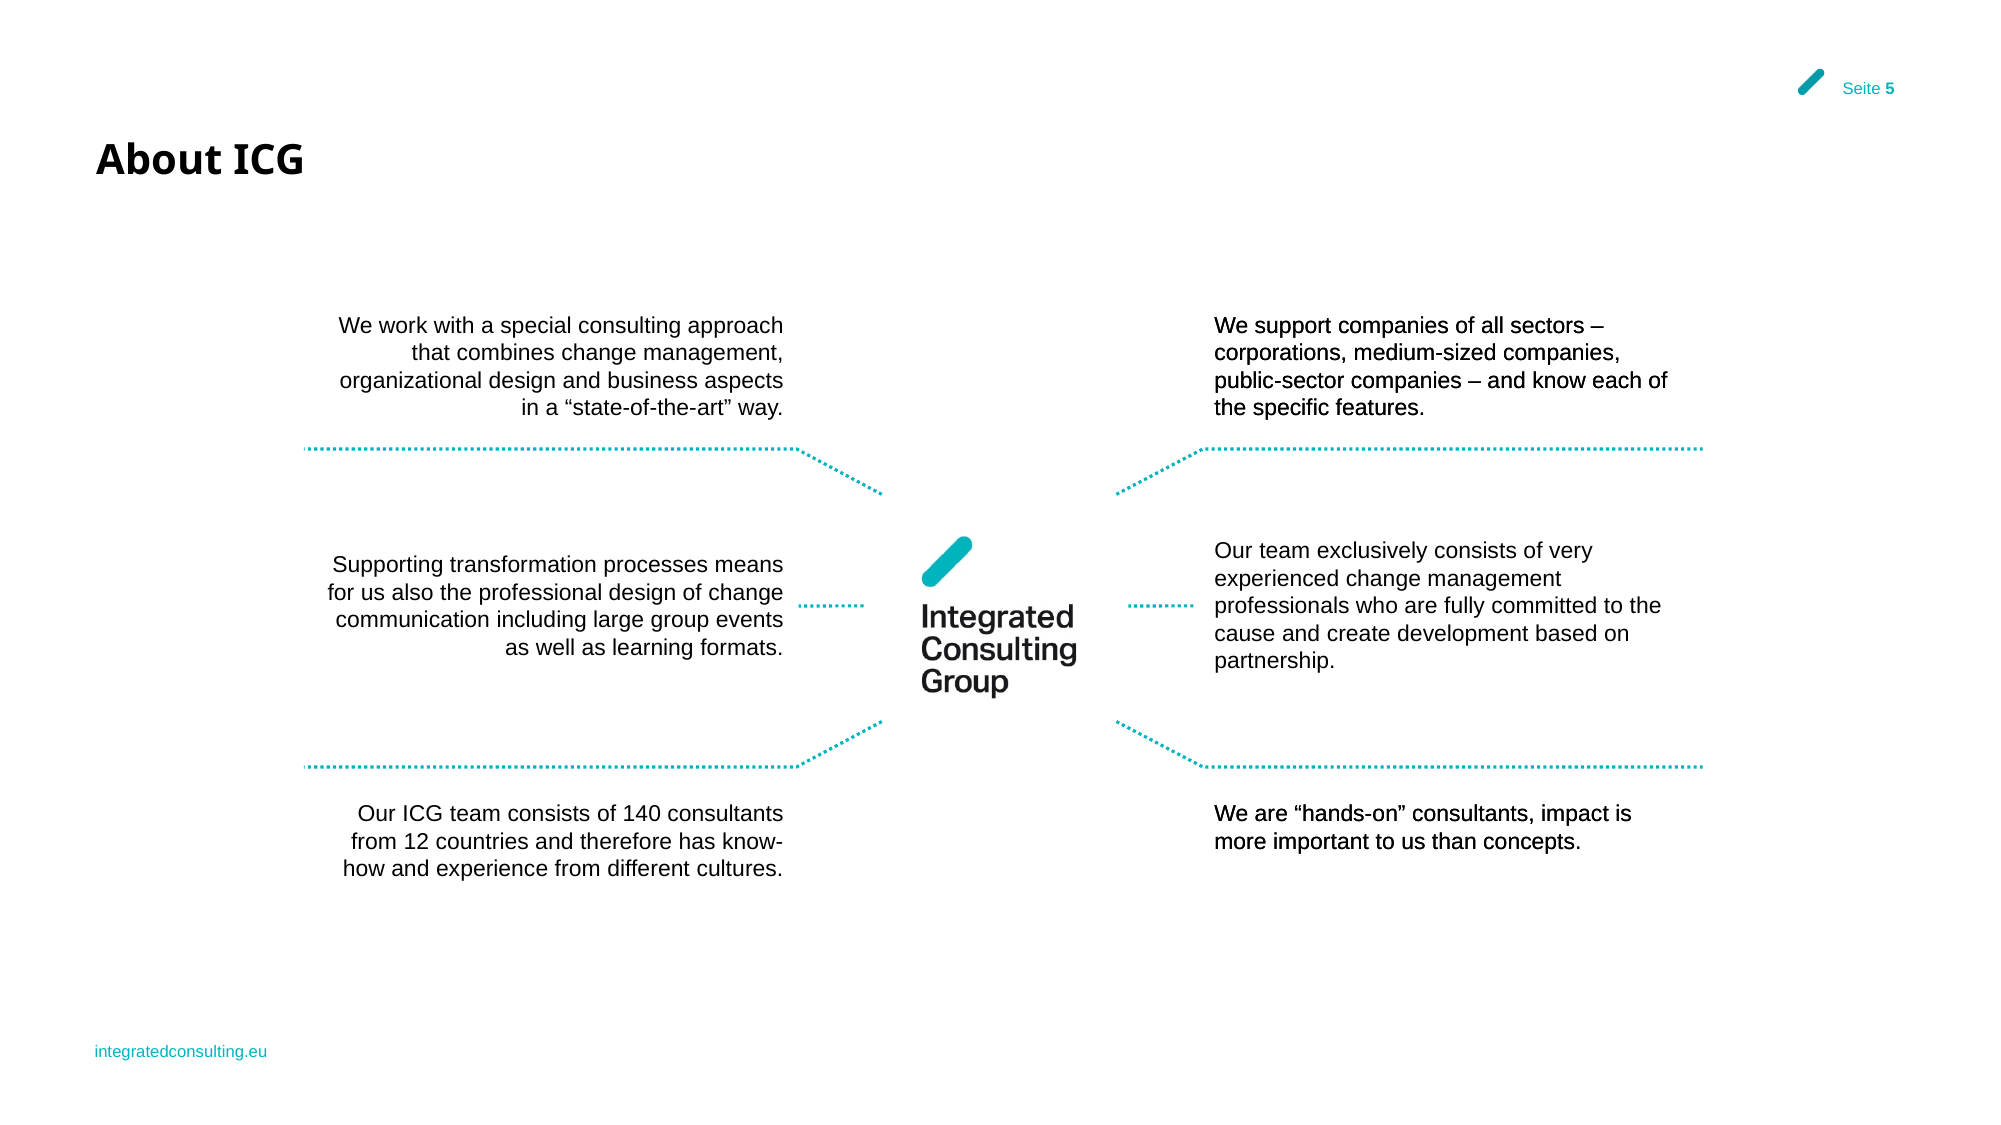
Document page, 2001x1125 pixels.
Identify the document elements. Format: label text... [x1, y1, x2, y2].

title About ICG [96, 120, 1898, 219]
text_box [1116, 448, 1703, 495]
text_box We work with a special consulting approach that combines change management, organizational design and business aspects in a “state-of-the-art” way. [303, 303, 799, 428]
picture [1783, 56, 1829, 97]
text_box We support companies of all sectors – corporations, medium-sized companies, public-sector companies – and know each of the specific features. [1199, 303, 1703, 428]
text_box We are “hands-on” consultants, impact is more important to us than concepts. [1199, 791, 1703, 862]
text_box [303, 448, 882, 495]
text_box Supporting transformation processes means for us also the professional design of change communication including large group events as well as learning formats. [303, 542, 799, 667]
text_box [1116, 721, 1703, 767]
picture [910, 528, 1087, 706]
text_box Our ICG team consists of 140 consultants from 12 countries and therefore has know-how and experience from different cultures. [303, 791, 799, 889]
text_box [303, 721, 882, 767]
text_box Our team exclusively consists of very experienced change management professionals who are fully committed to the cause and create development based on partnership. [1199, 528, 1703, 681]
